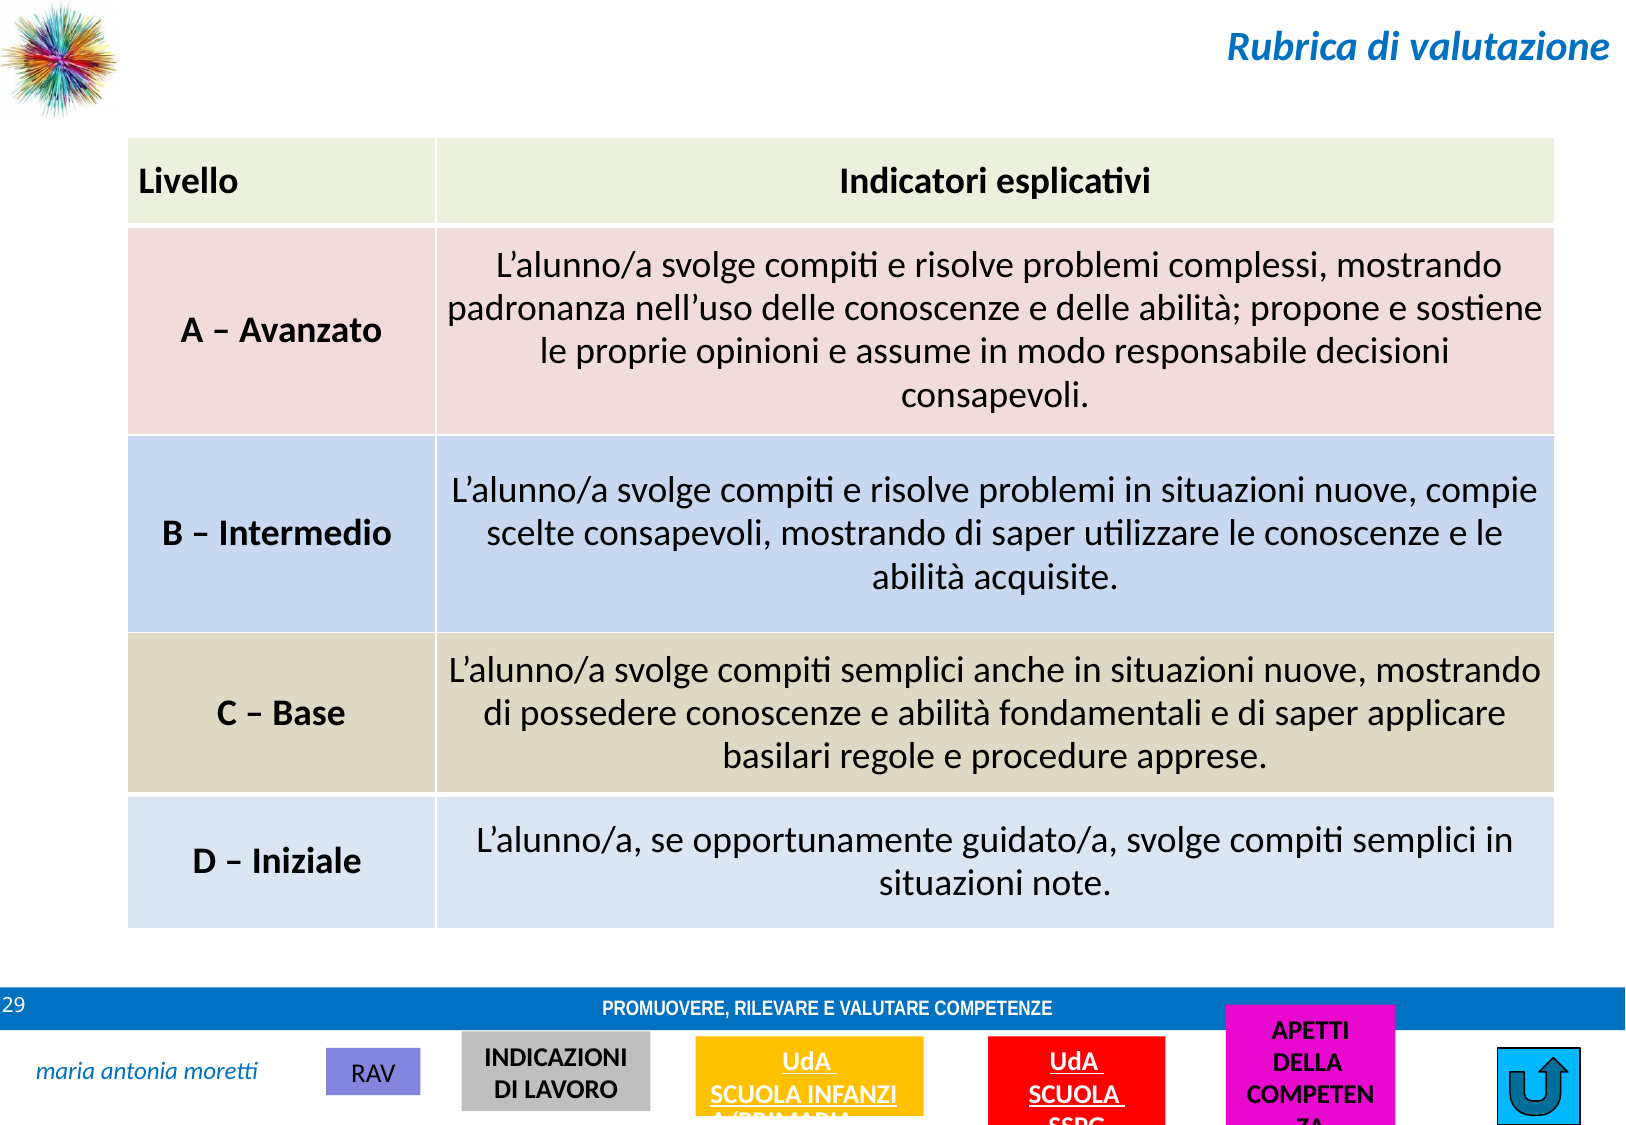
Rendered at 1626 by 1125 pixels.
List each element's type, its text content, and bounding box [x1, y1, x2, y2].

table_header Indicatori esplicativi [437, 138, 1554, 223]
table_cell L’alunno/a, se opportunamente guidato/a, svolge compiti semplici in situazioni note. [437, 797, 1554, 928]
table_cell D – Iniziale [128, 797, 435, 928]
table_cell B – Intermedio [128, 436, 435, 632]
table_cell C – Base [128, 633, 435, 792]
table_cell L’alunno/a svolge compiti semplici anche in situazioni nuove, mostrando di possedere conoscenze e abilità fondamentali e di saper applicare basilari regole e procedure apprese. [437, 633, 1554, 792]
picture [0, 0, 119, 118]
text_box Rubrica di valutazione [953, 11, 1625, 77]
table_cell L’alunno/a svolge compiti e risolve problemi in situazioni nuove, compie scelte consapevoli, mostrando di saper utilizzare le conoscenze e le abilità acquisite. [437, 436, 1554, 632]
table_cell L’alunno/a svolge compiti e risolve problemi complessi, mostrando padronanza nell’uso delle conoscenze e delle abilità; propone e sostiene le proprie opinioni e assume in modo responsabile decisioni consapevoli. [437, 228, 1554, 434]
table_cell A – Avanzato [128, 228, 435, 434]
table_header Livello [128, 138, 435, 223]
